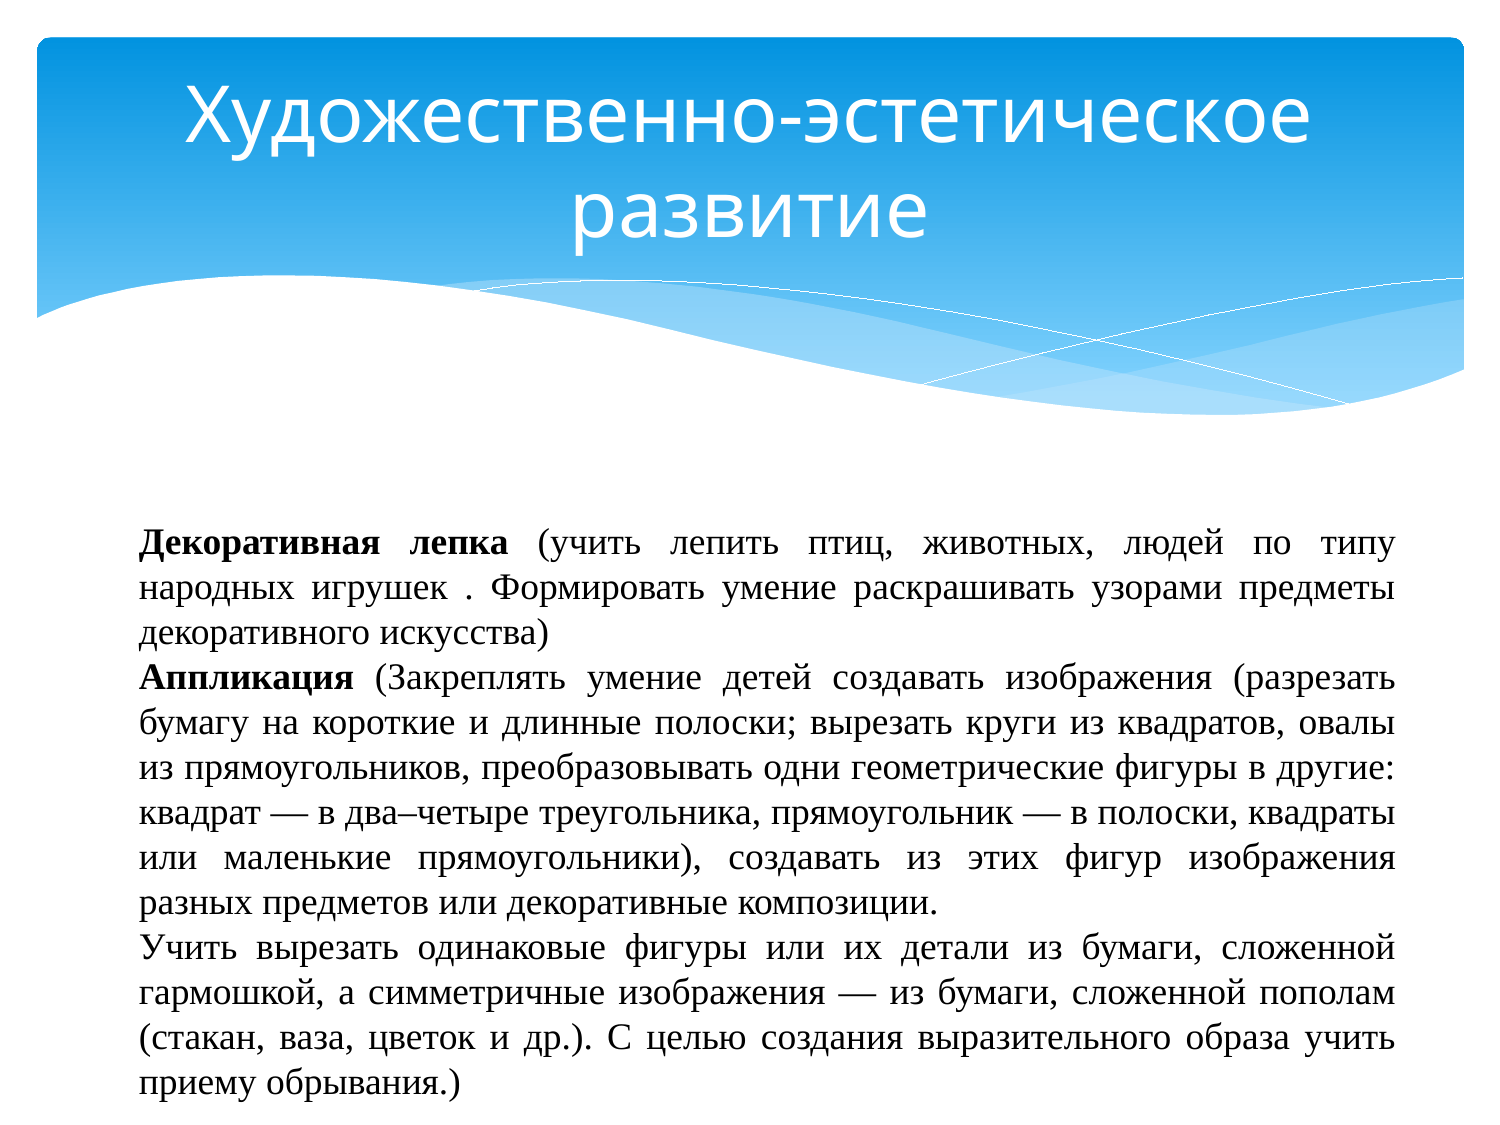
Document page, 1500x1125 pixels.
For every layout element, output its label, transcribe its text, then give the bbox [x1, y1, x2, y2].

text_box Декоративная лепка (учить лепить птиц, животных, людей по типу народных игрушек . Формировать умение раскрашивать узорами предметы декоративного искусства) Аппликация (Закреплять умение детей создавать изображения (разрезать бумагу на короткие и длинные полоски; вырезать круги из квадратов, овалы из прямоугольников, преобразовывать одни геометрические фигуры в другие: квадрат — в два–четыре треугольника, прямоугольник — в полоски, квадраты или маленькие прямоугольники), создавать из этих фигур изображения разных предметов или декоративные композиции. Учить вырезать одинаковые фигуры или их детали из бумаги, сложенной гармошкой, а симметричные изображения — из бумаги, сложенной пополам (стакан, ваза, цветок и др.). С целью создания выразительного образа учить приему обрывания.) [123, 509, 1412, 1110]
title Художественно-эстетическое развитие [75, 55, 1425, 261]
